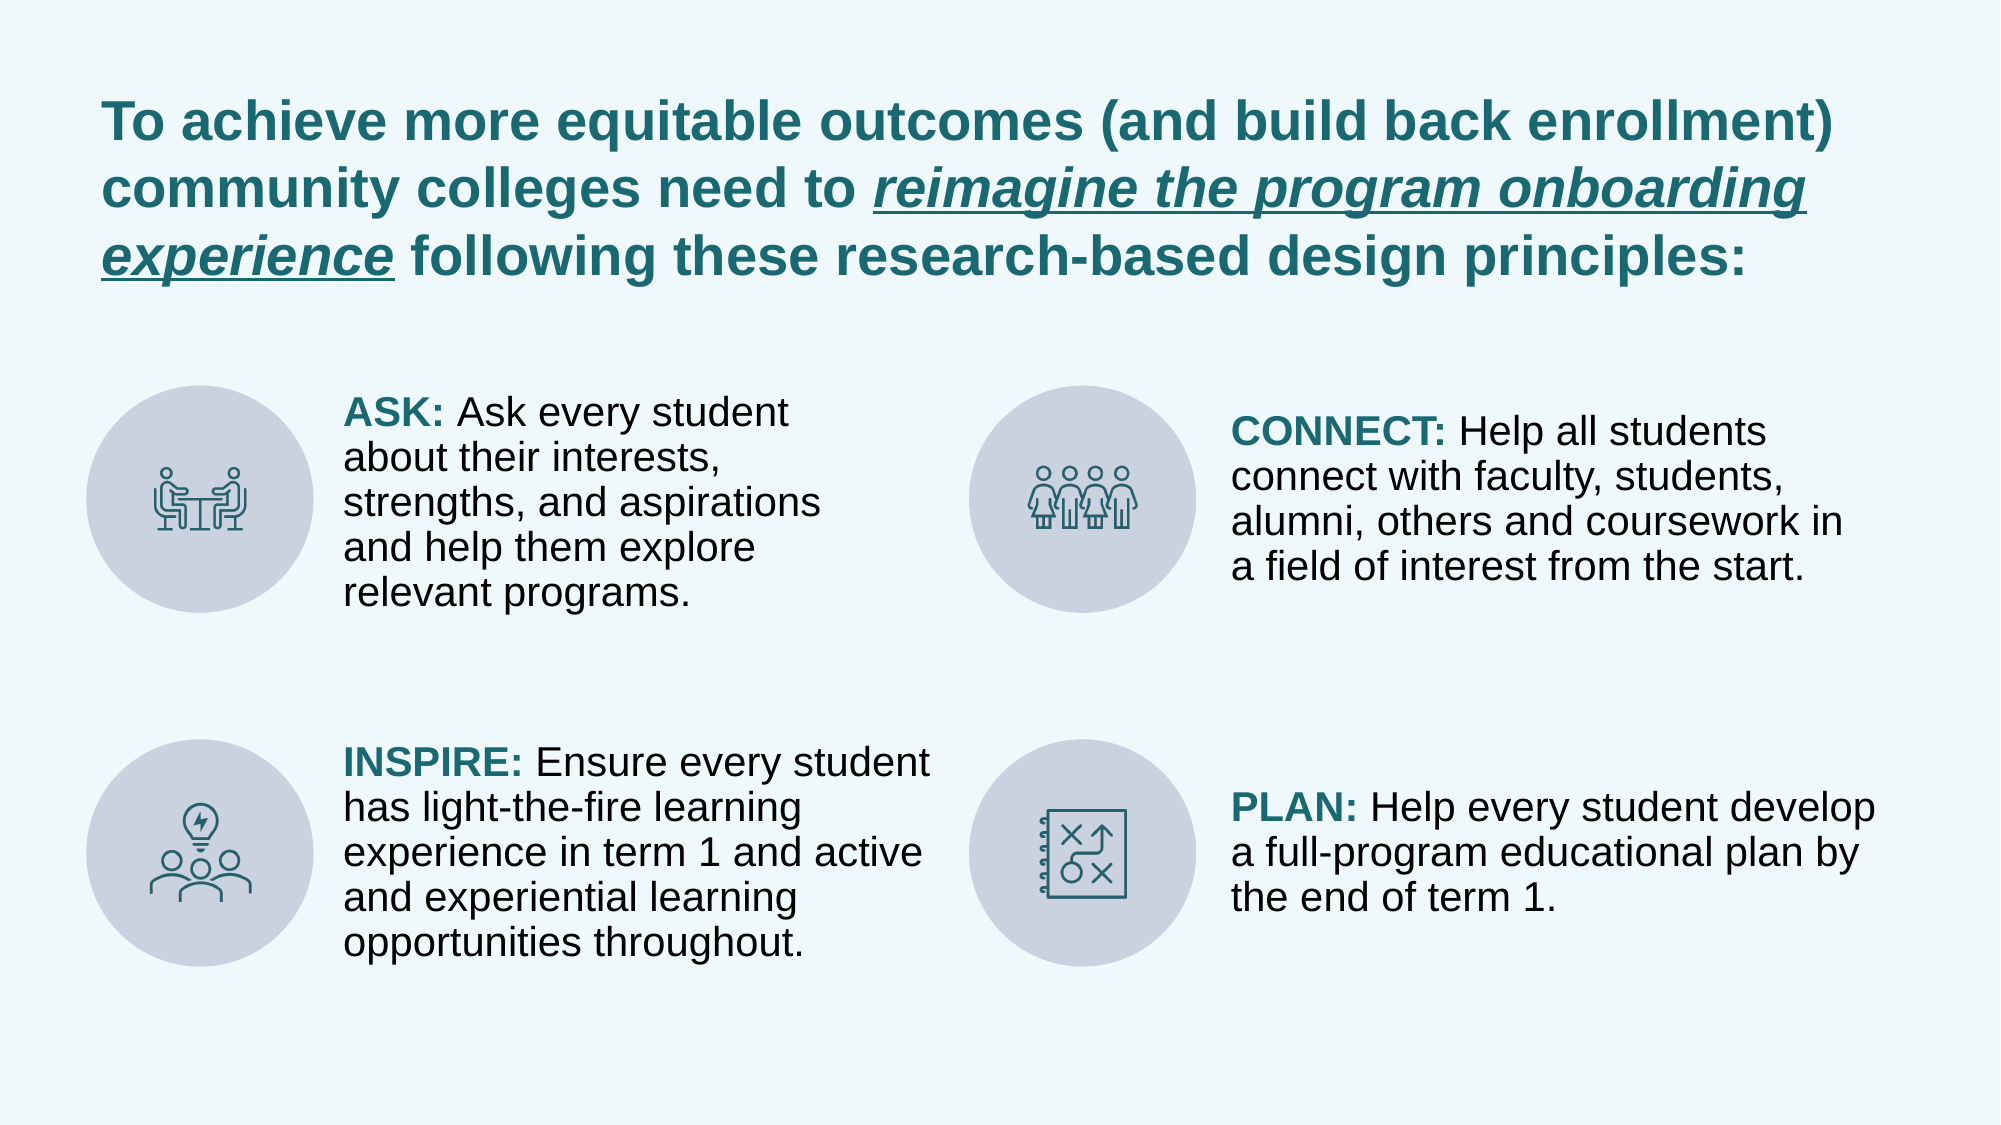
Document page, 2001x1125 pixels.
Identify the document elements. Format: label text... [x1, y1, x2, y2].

picture [133, 786, 267, 920]
text_box [86, 739, 314, 967]
text_box [968, 385, 1197, 613]
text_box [1230, 738, 1897, 967]
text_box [1230, 385, 1908, 614]
picture [1021, 437, 1145, 561]
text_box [342, 382, 903, 617]
picture [140, 439, 260, 559]
title To achieve more equitable outcomes (and build back enrollment) community colleges need to reimagine the program onboarding experience following these research-based design principles: [86, 76, 1944, 294]
text_box [974, 739, 1197, 967]
text_box [86, 385, 314, 613]
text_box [342, 738, 970, 967]
picture [1016, 786, 1149, 920]
